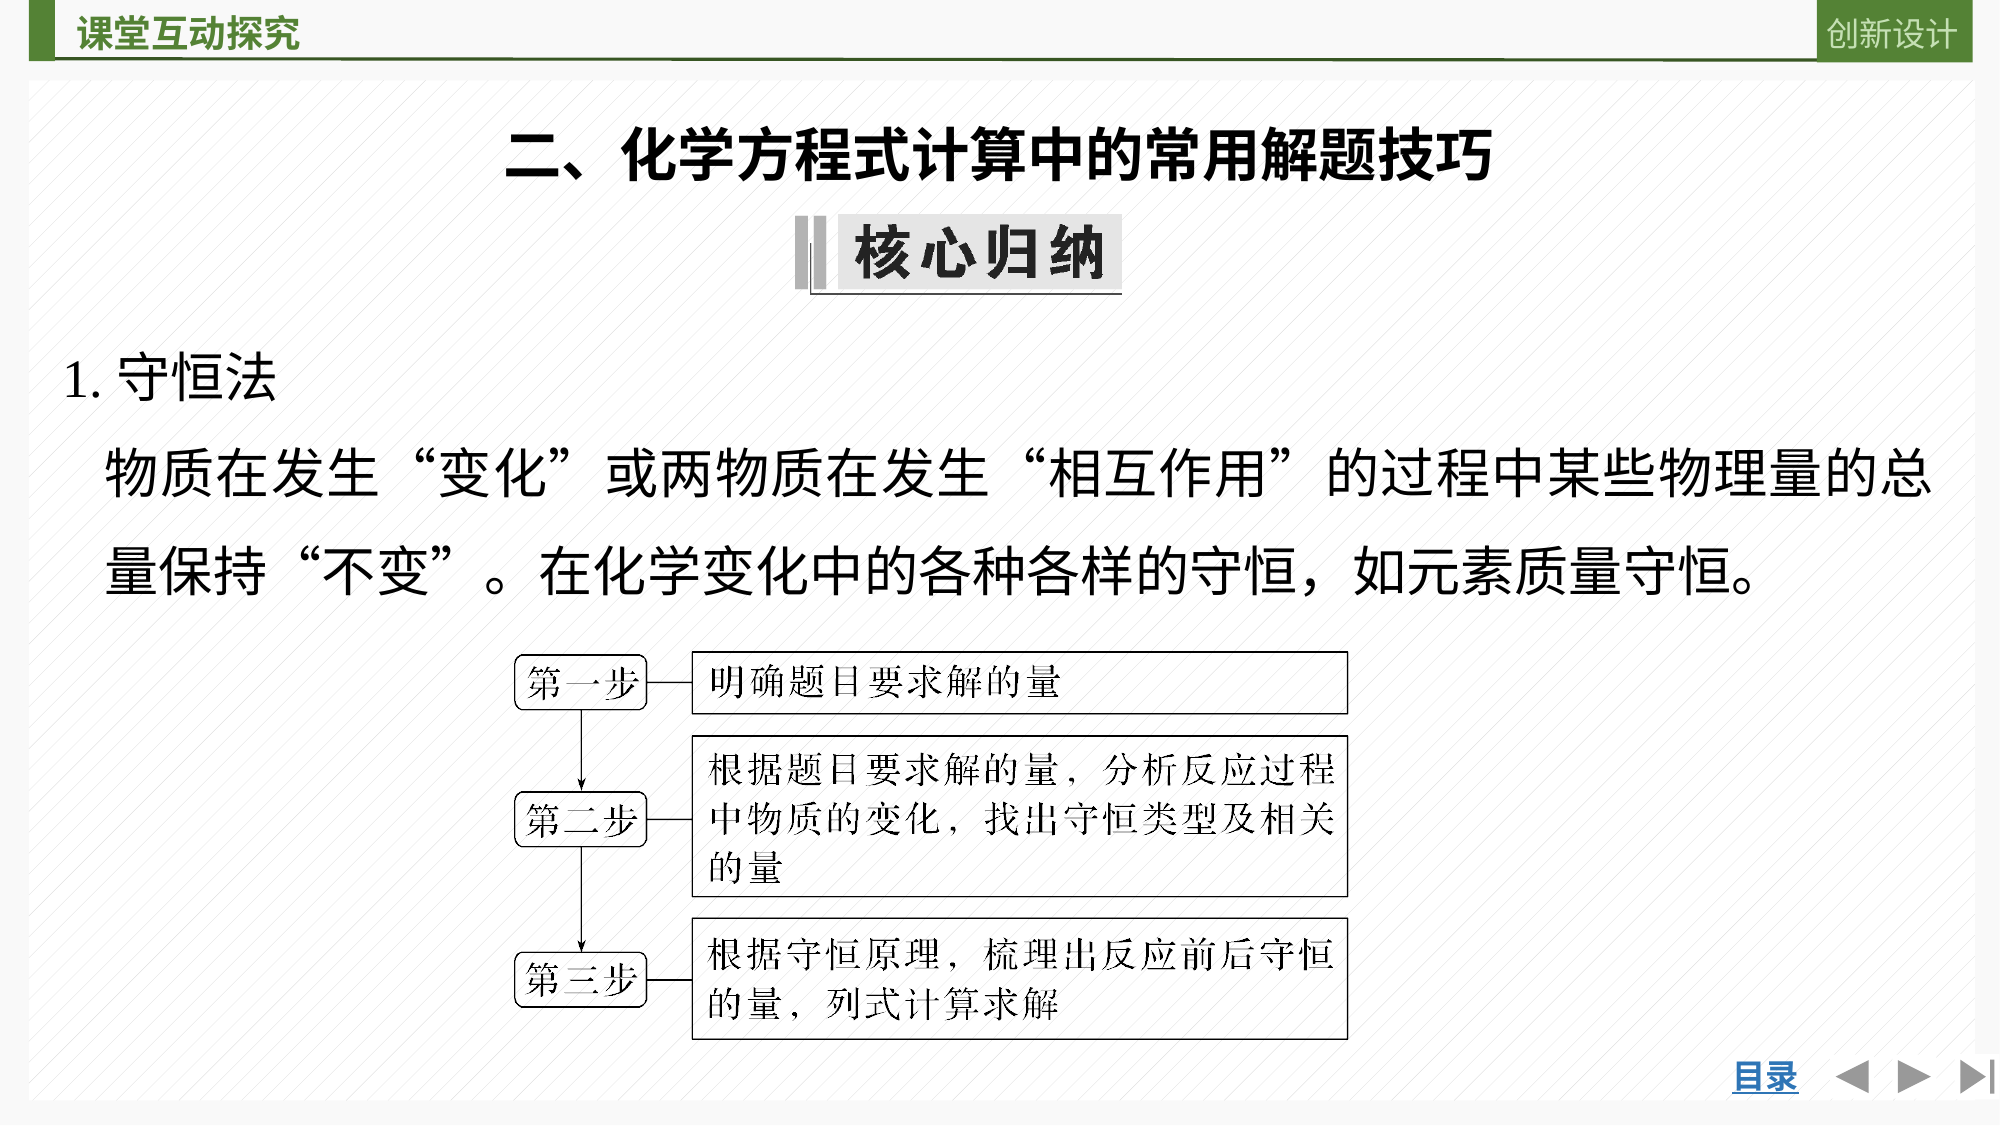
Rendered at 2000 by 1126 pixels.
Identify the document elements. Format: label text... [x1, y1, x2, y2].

text_box 1.守恒法 [42, 301, 1955, 419]
picture [505, 628, 1361, 1059]
text_box 物质在发生“变化”或两物质在发生“相互作用”的过程中某些物理量的总量保持“不变”。在化学变化中的各种各样的守恒，如元素质量守恒。 [84, 397, 1955, 612]
picture [795, 211, 1126, 297]
text_box 二、化学方程式计算中的常用解题技巧 [42, 75, 1955, 196]
